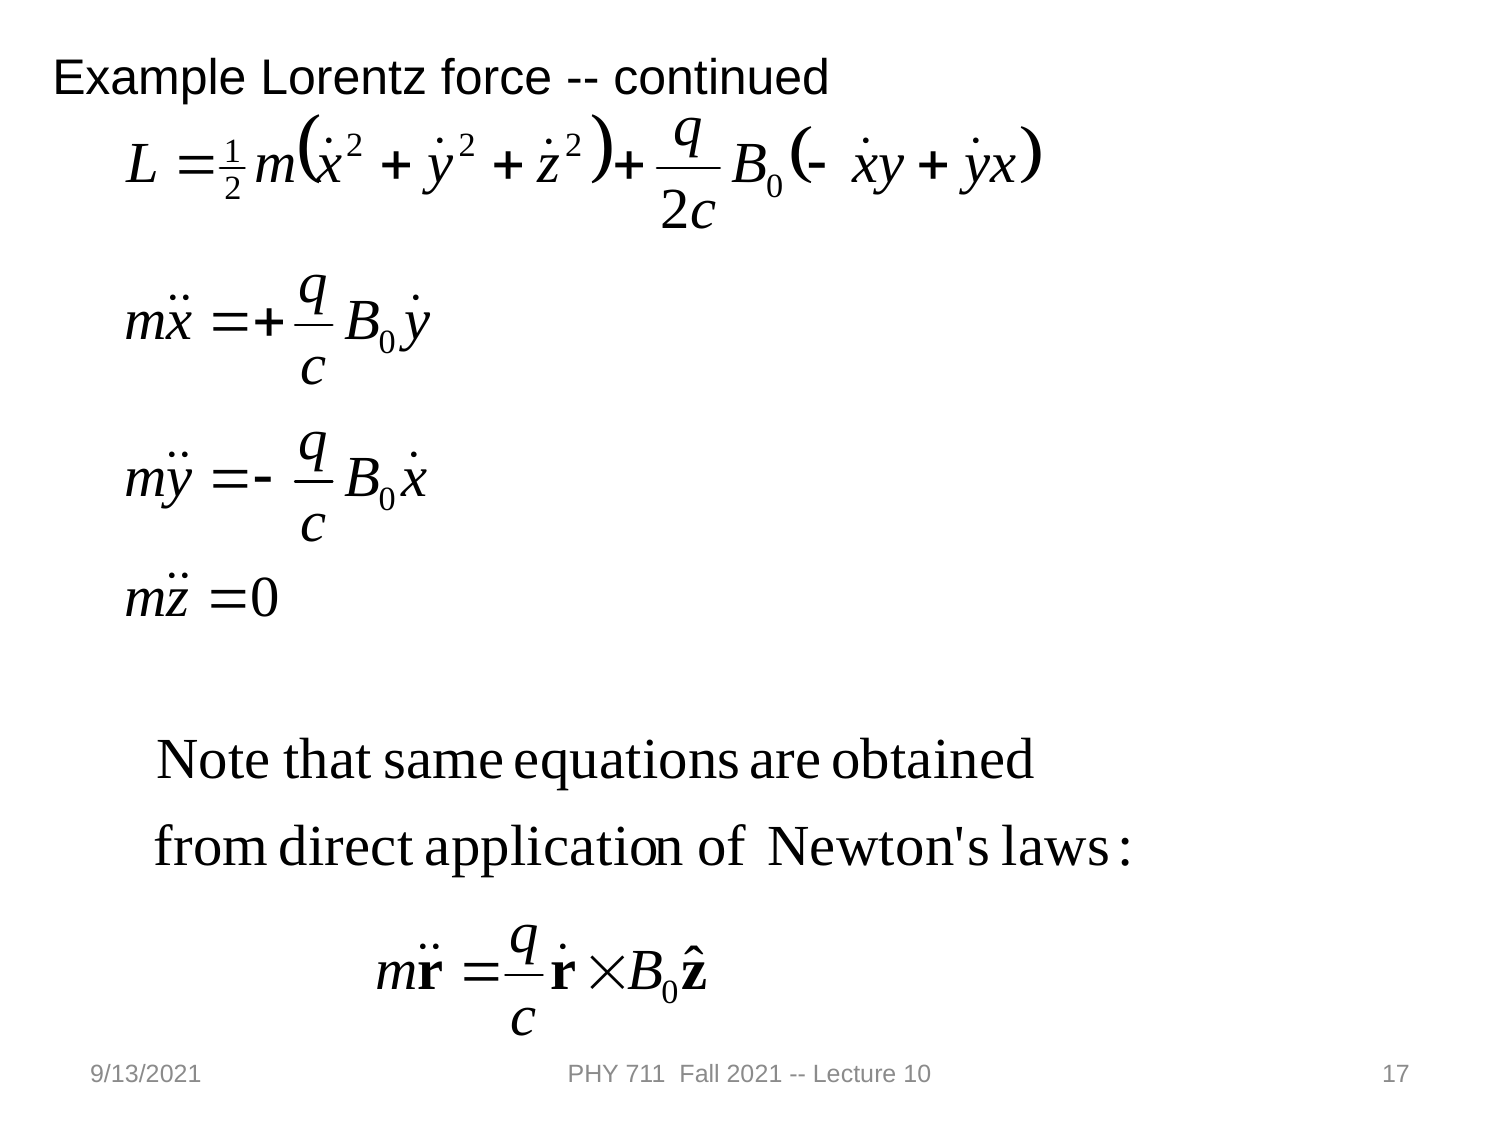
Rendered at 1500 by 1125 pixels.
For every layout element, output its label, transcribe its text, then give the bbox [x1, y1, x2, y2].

slide_number 17 [1160, 1042, 1425, 1103]
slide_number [75, 1042, 140, 1103]
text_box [145, 724, 1155, 1123]
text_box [115, 87, 1046, 632]
text_box Example Lorentz force -- continued [37, 37, 1263, 112]
